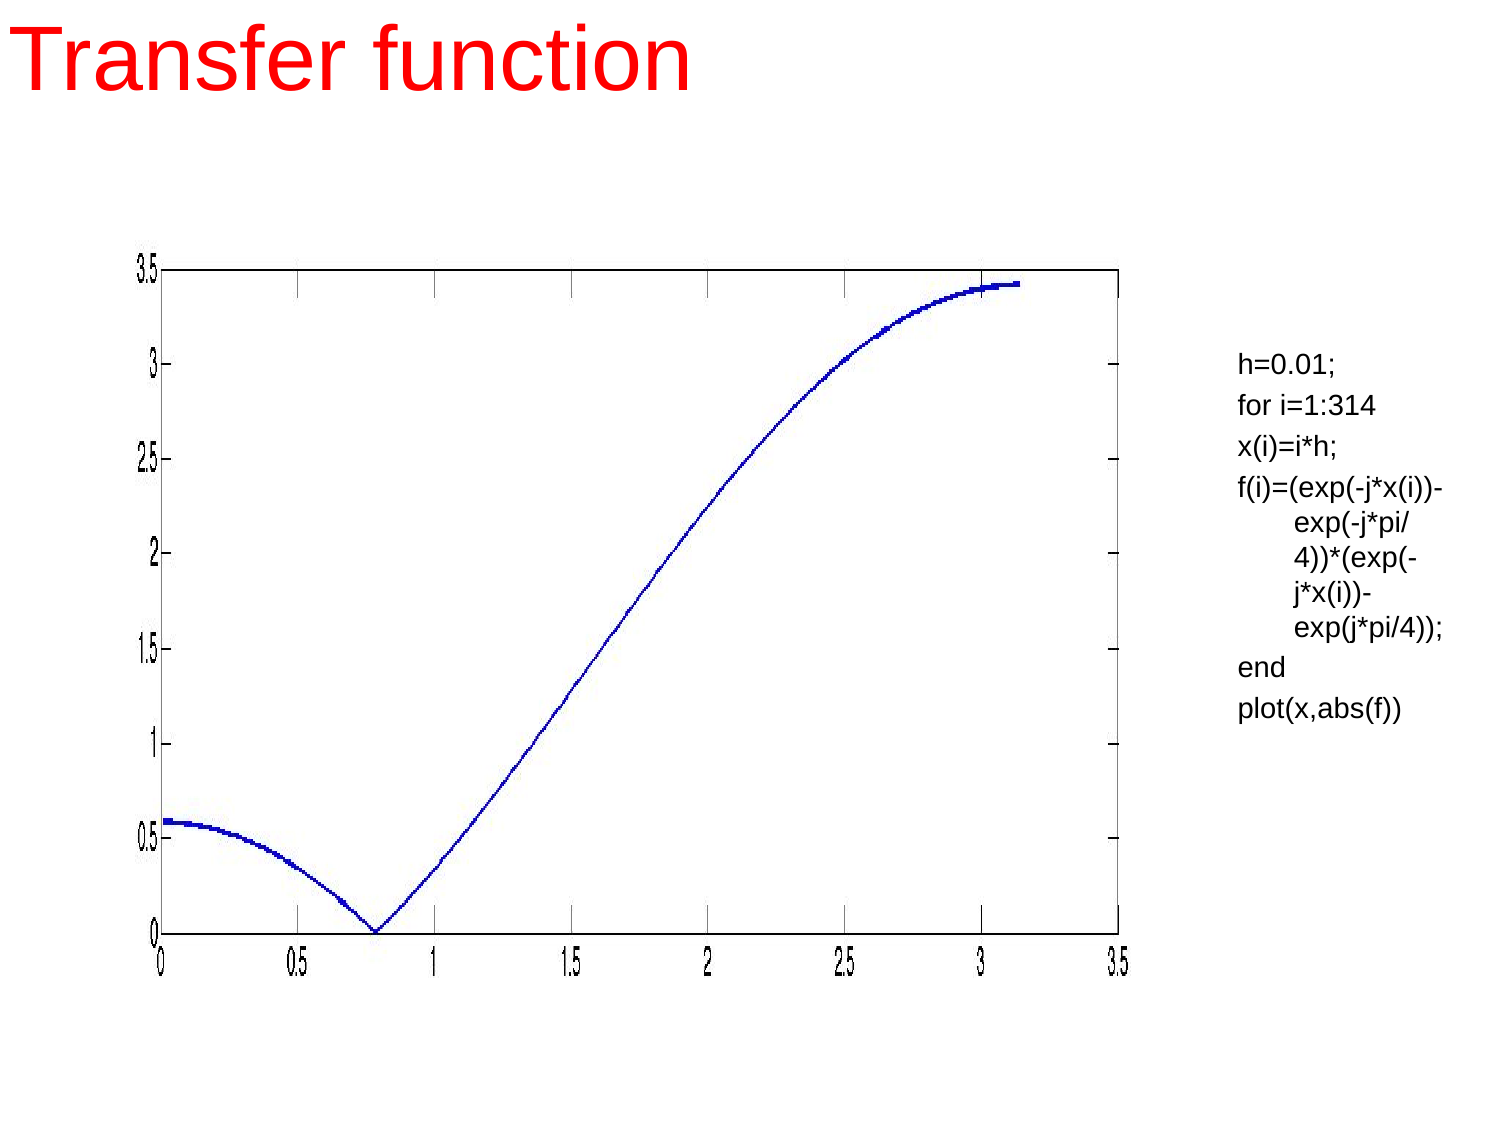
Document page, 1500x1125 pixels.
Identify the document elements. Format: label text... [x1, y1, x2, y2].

title Transfer function [0, 0, 1345, 148]
picture [0, 207, 1235, 1024]
list h=0.01; for i=1:314 x(i)=i*h; f(i)=(exp(-j*x(i))-exp(-j*pi/4))*(exp(-j*x(i))-exp(j*pi/4)); end plot(x,abs(f)) [1238, 337, 1500, 799]
